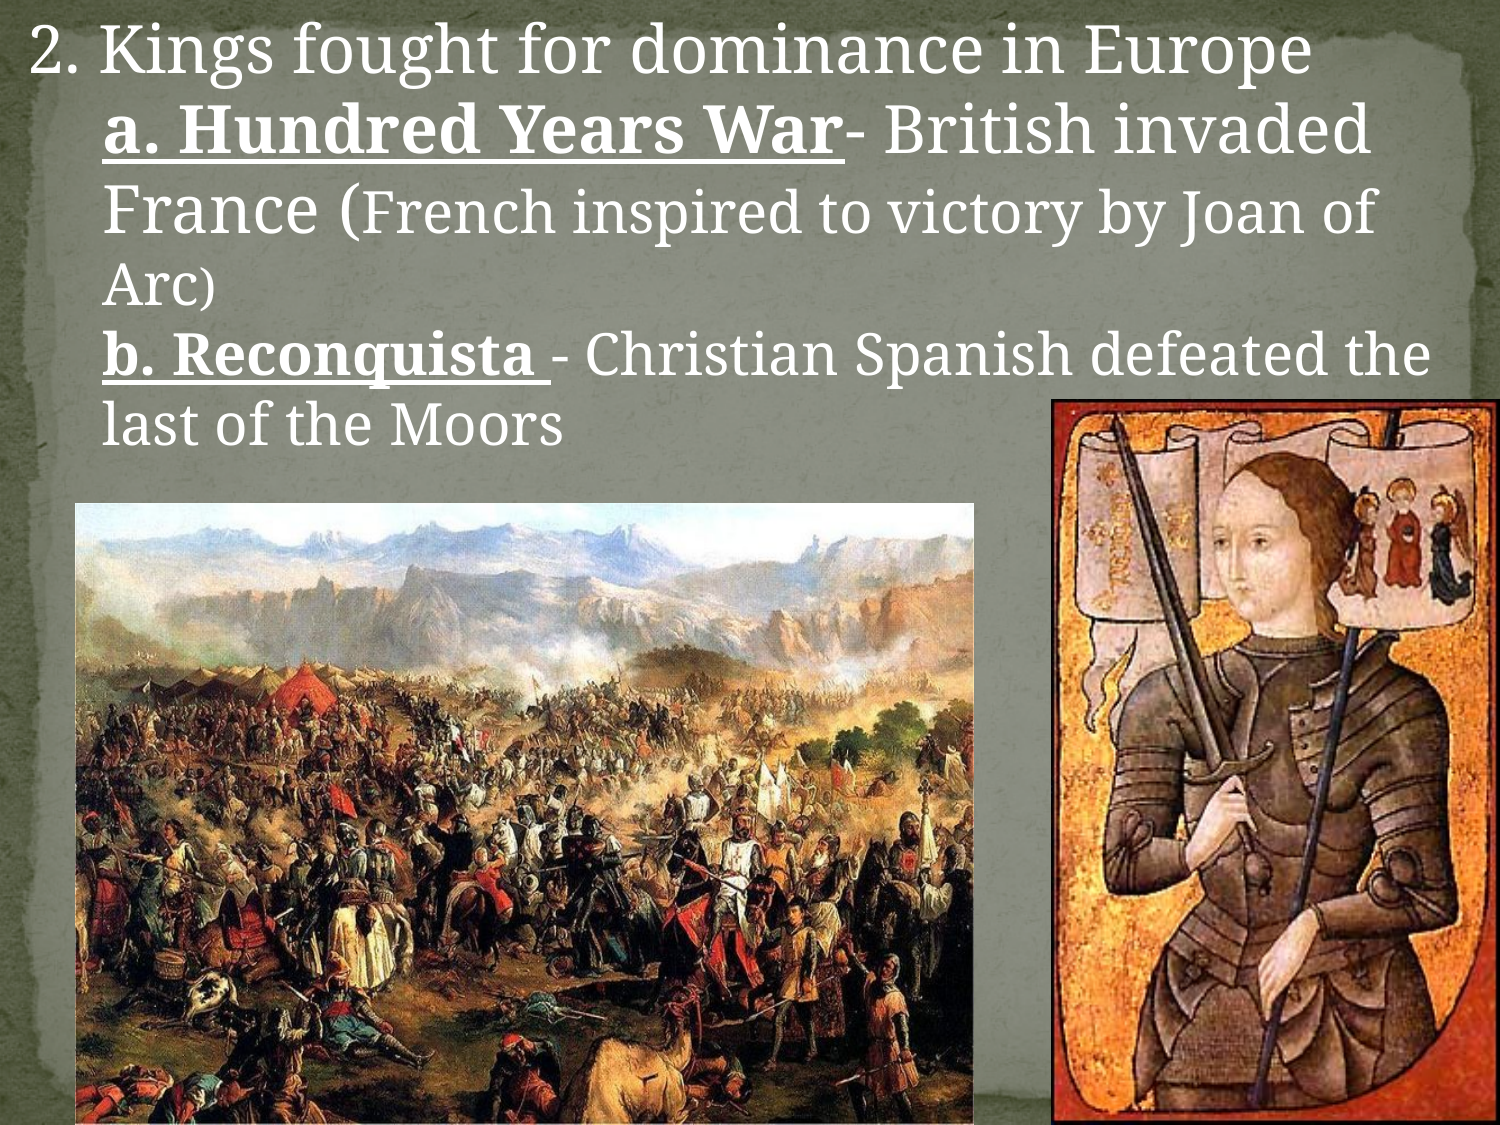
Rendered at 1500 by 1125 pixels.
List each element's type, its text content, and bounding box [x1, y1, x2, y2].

picture [75, 503, 974, 1125]
text_box 2. Kings fought for dominance in Europe a. Hundred Years War- British invaded France (French inspired to victory by Joan of Arc) b. Reconquista - Christian Spanish defeated the last of the Moors [0, 0, 1500, 465]
picture [1051, 399, 1500, 1125]
